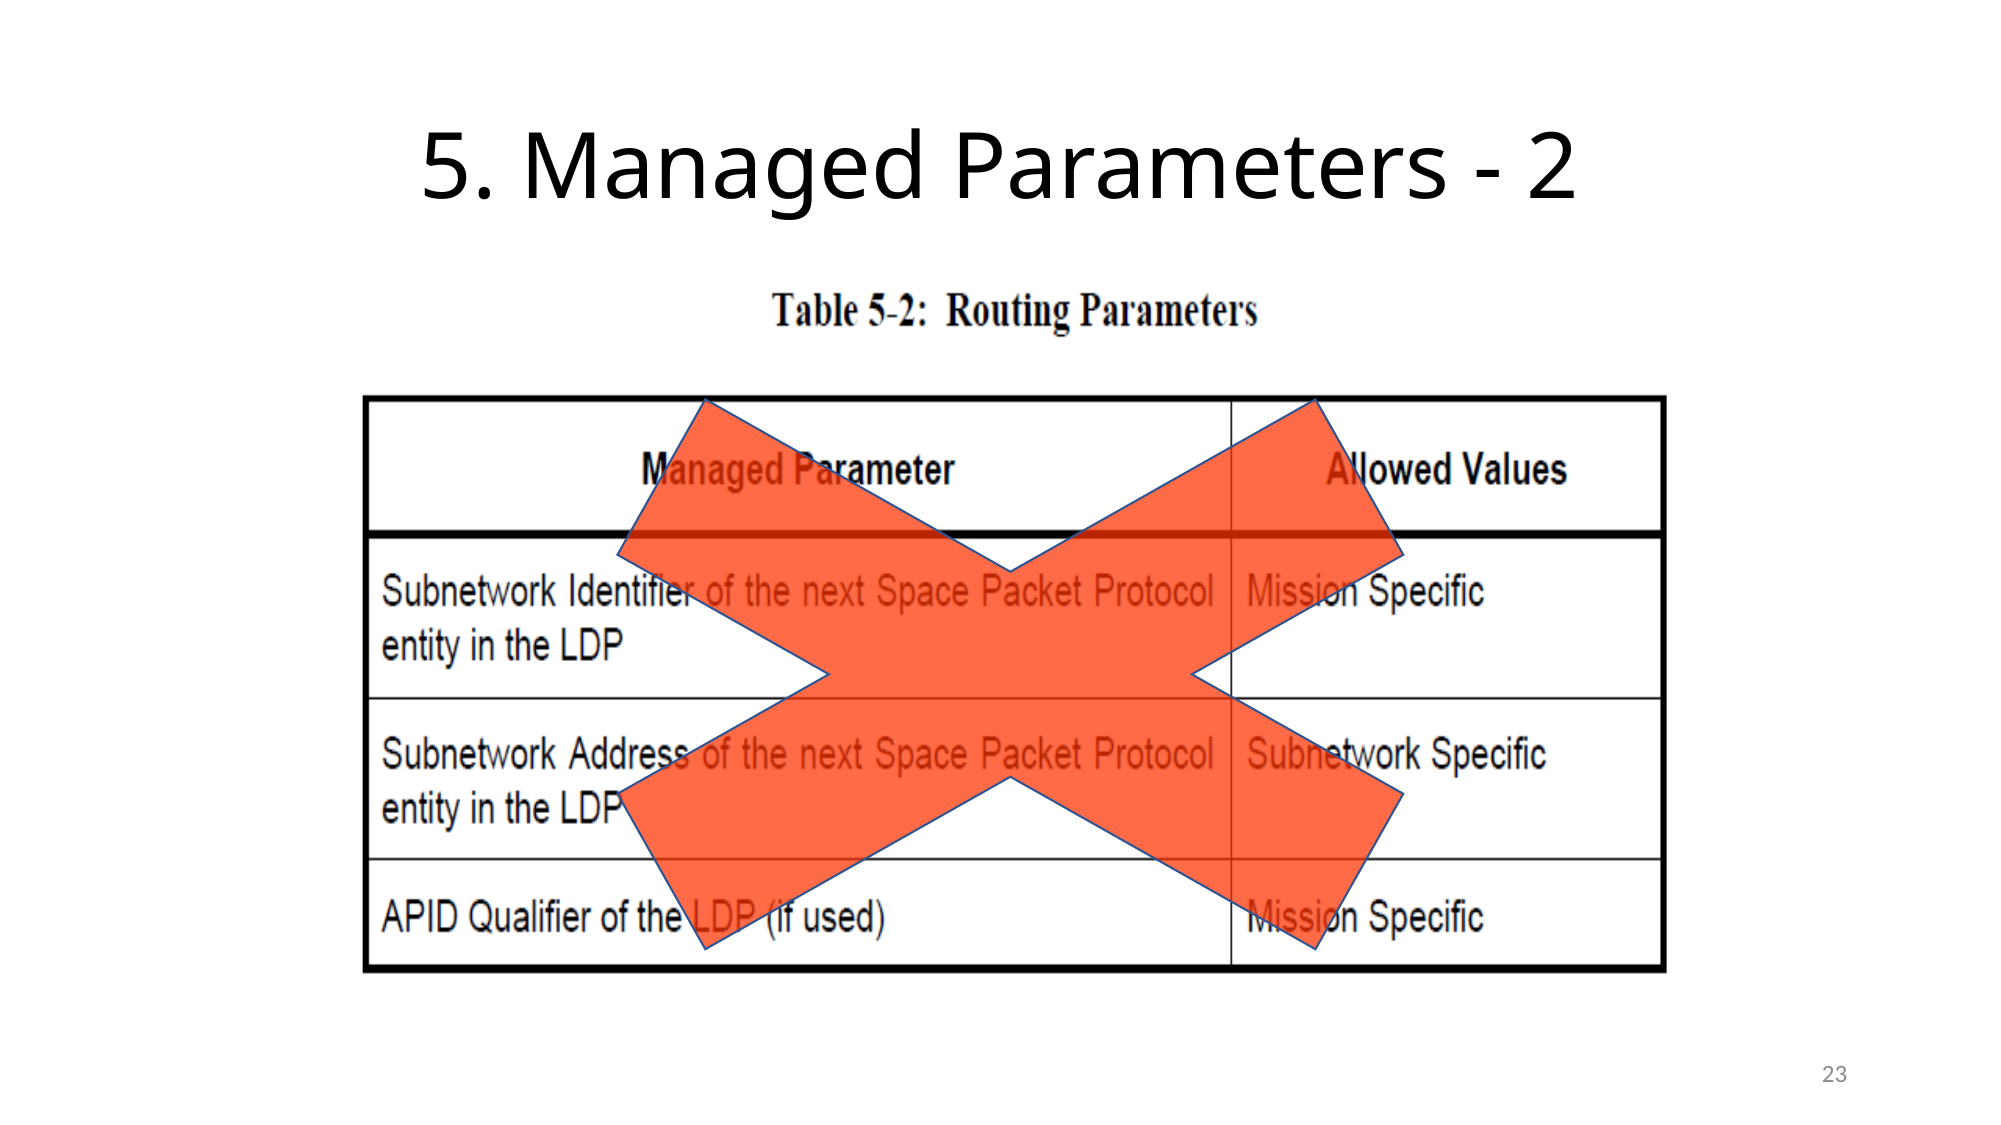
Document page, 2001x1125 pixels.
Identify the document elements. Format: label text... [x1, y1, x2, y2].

picture [338, 246, 1692, 1015]
slide_number 23 [1412, 1042, 1863, 1103]
title 5. Managed Parameters - 2 [137, 59, 1863, 278]
